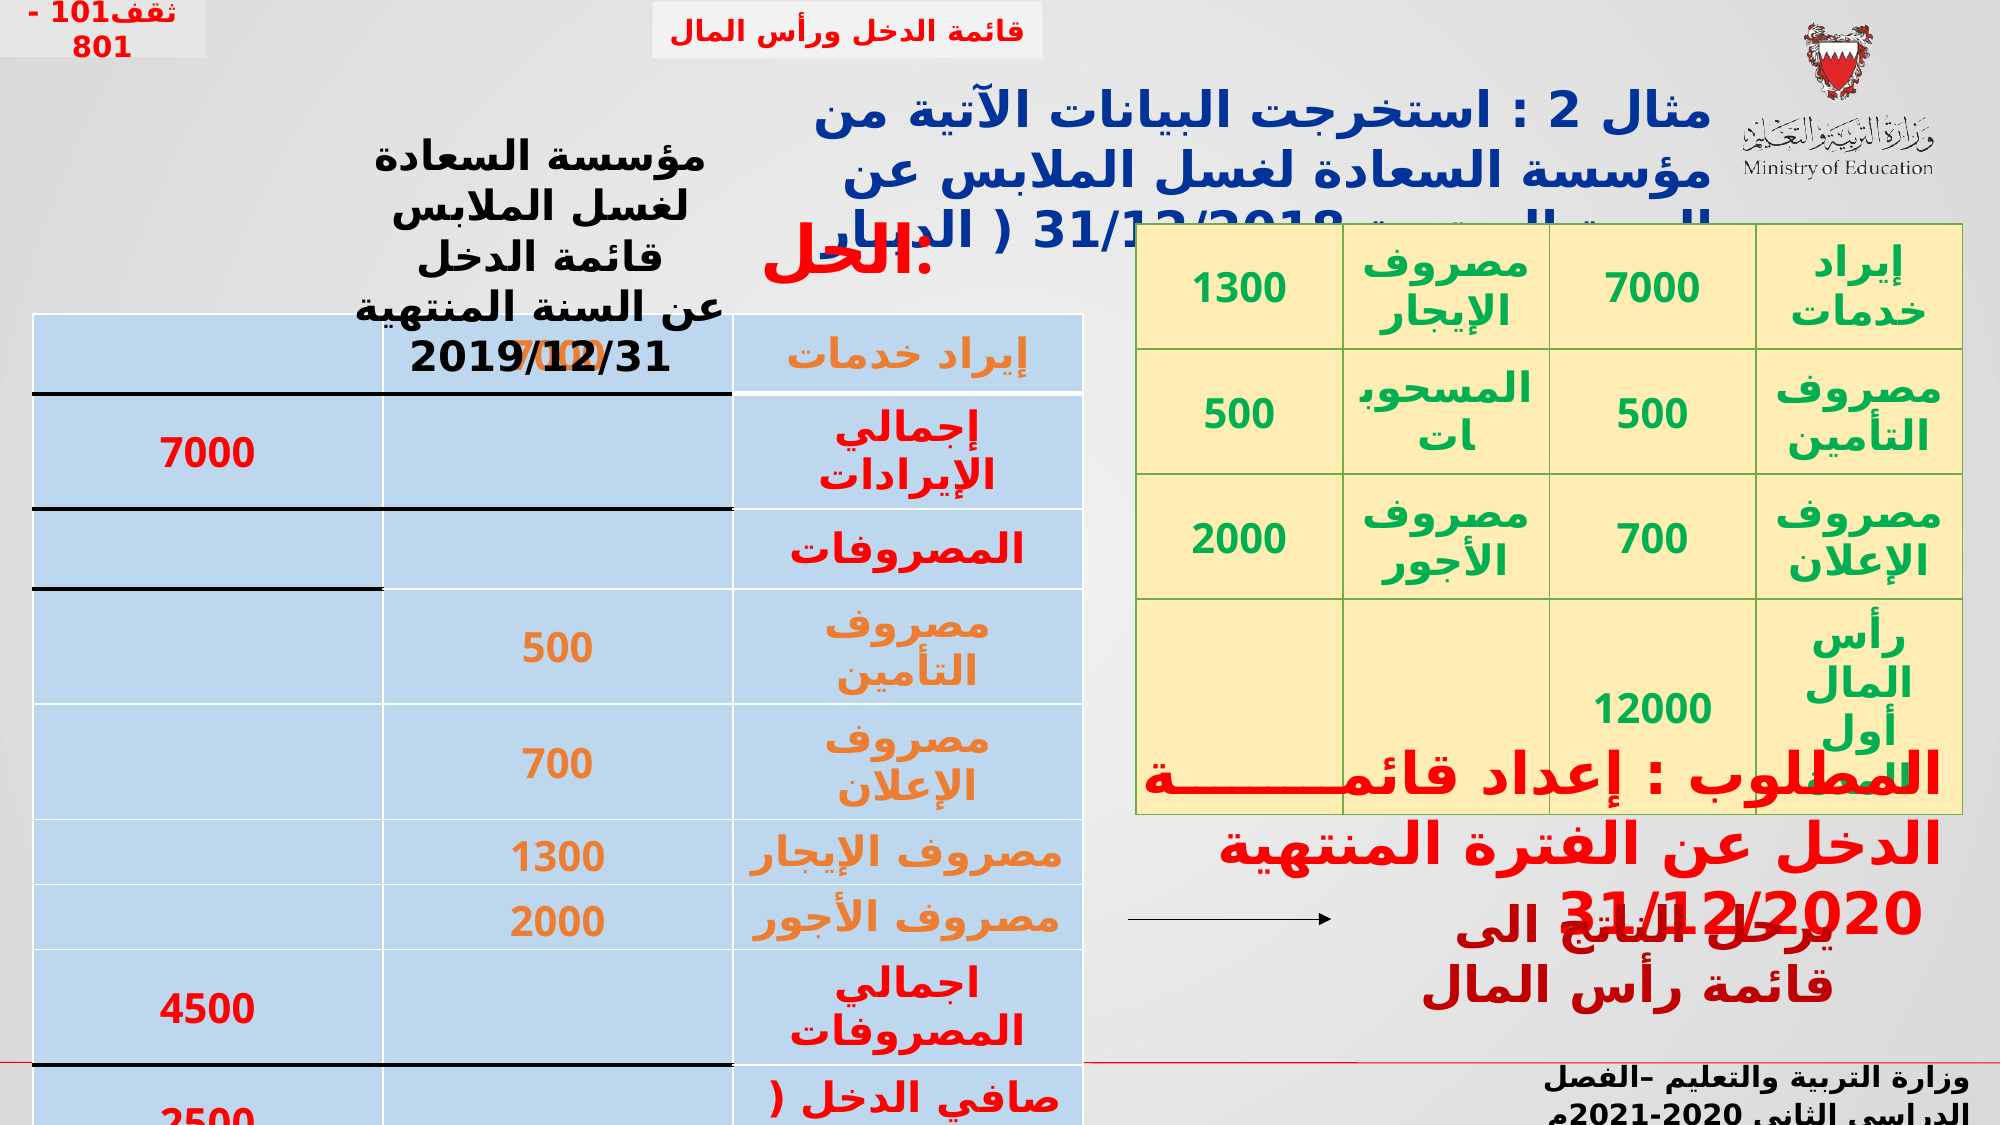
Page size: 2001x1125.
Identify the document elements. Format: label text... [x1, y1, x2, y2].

table_cell اجمالي المصروفات [734, 950, 1082, 1062]
table_cell 500 [1137, 350, 1342, 473]
table_header مصروف الإيجار [1344, 225, 1549, 348]
text_box يرحل الناتج الى قائمة رأس المال [1358, 884, 1851, 1020]
table_cell مصروف الإيجار [734, 820, 1082, 884]
table_cell المسحوبات [1344, 350, 1549, 473]
table_cell 12000 [1550, 600, 1755, 728]
table_cell 500 [1550, 350, 1755, 473]
text_box مؤسسة السعادة لغسل الملابس قائمة الدخل عن السنة المنتهية 2019/12/31 [320, 121, 761, 387]
table_cell [384, 396, 732, 507]
table_header إيراد خدمات [1757, 225, 1962, 348]
table_cell [384, 511, 732, 588]
table_cell رأس المال أول المدة [1757, 600, 1962, 814]
table_cell 4500 [34, 950, 382, 1062]
table_cell مصروف الأجور [1344, 475, 1549, 598]
table_header 7000 [384, 387, 732, 392]
text_box المطلوب : إعداد قائمة الدخل عن الفترة المنتهية 31/12/2020 [1128, 728, 1959, 954]
table_cell [34, 820, 382, 884]
table_cell مصروف التأمين [1757, 350, 1962, 473]
table_cell إجمالي الإيرادات [734, 396, 1082, 508]
text_box قائمة الدخل ورأس المال [651, 0, 1043, 59]
picture [1705, 0, 1976, 208]
table_cell المصروفات [734, 510, 1082, 588]
table_cell 500 [384, 590, 732, 703]
table_cell [34, 705, 382, 819]
table_cell 2000 [384, 885, 732, 949]
table_cell 7000 [34, 396, 382, 507]
table_cell 1300 [384, 820, 732, 884]
table_header [34, 315, 382, 392]
table_cell مصروف الإعلان [1757, 475, 1962, 598]
table_cell 700 [1550, 475, 1755, 598]
table_cell [1344, 600, 1549, 728]
text_box الحل: [713, 199, 982, 294]
table_header 7000 [1550, 225, 1755, 348]
table_cell 2500 [34, 1067, 382, 1125]
table_cell صافي الدخل ( الربح ) [734, 1066, 1082, 1125]
table_cell مصروف الإعلان [734, 705, 1082, 819]
table_cell 2000 [1137, 475, 1342, 598]
table_cell [384, 1067, 732, 1125]
table_cell [34, 511, 382, 587]
table_cell 700 [384, 705, 732, 819]
table_cell [34, 885, 382, 949]
table_cell [1137, 600, 1342, 728]
table_header 1300 [1137, 225, 1342, 348]
table_cell [34, 591, 382, 703]
text_box مثال 2 : استخرجت البيانات الآتية من مؤسسة السعادة لغسل الملابس عن السنة المنتهية 31/12/2018 ( الدينار البحريني ): [784, 69, 1729, 325]
table_cell [384, 950, 732, 1062]
table_cell مصروف الأجور [734, 885, 1082, 949]
table_header إيراد خدمات [734, 315, 1082, 391]
text_box وزارة التربية والتعليم –الفصل الدراسي الثاني 2020-2021م [1424, 1063, 1986, 1125]
text_box ثقف101 - 801 [0, 0, 206, 58]
table_cell مصروف التأمين [734, 590, 1082, 703]
